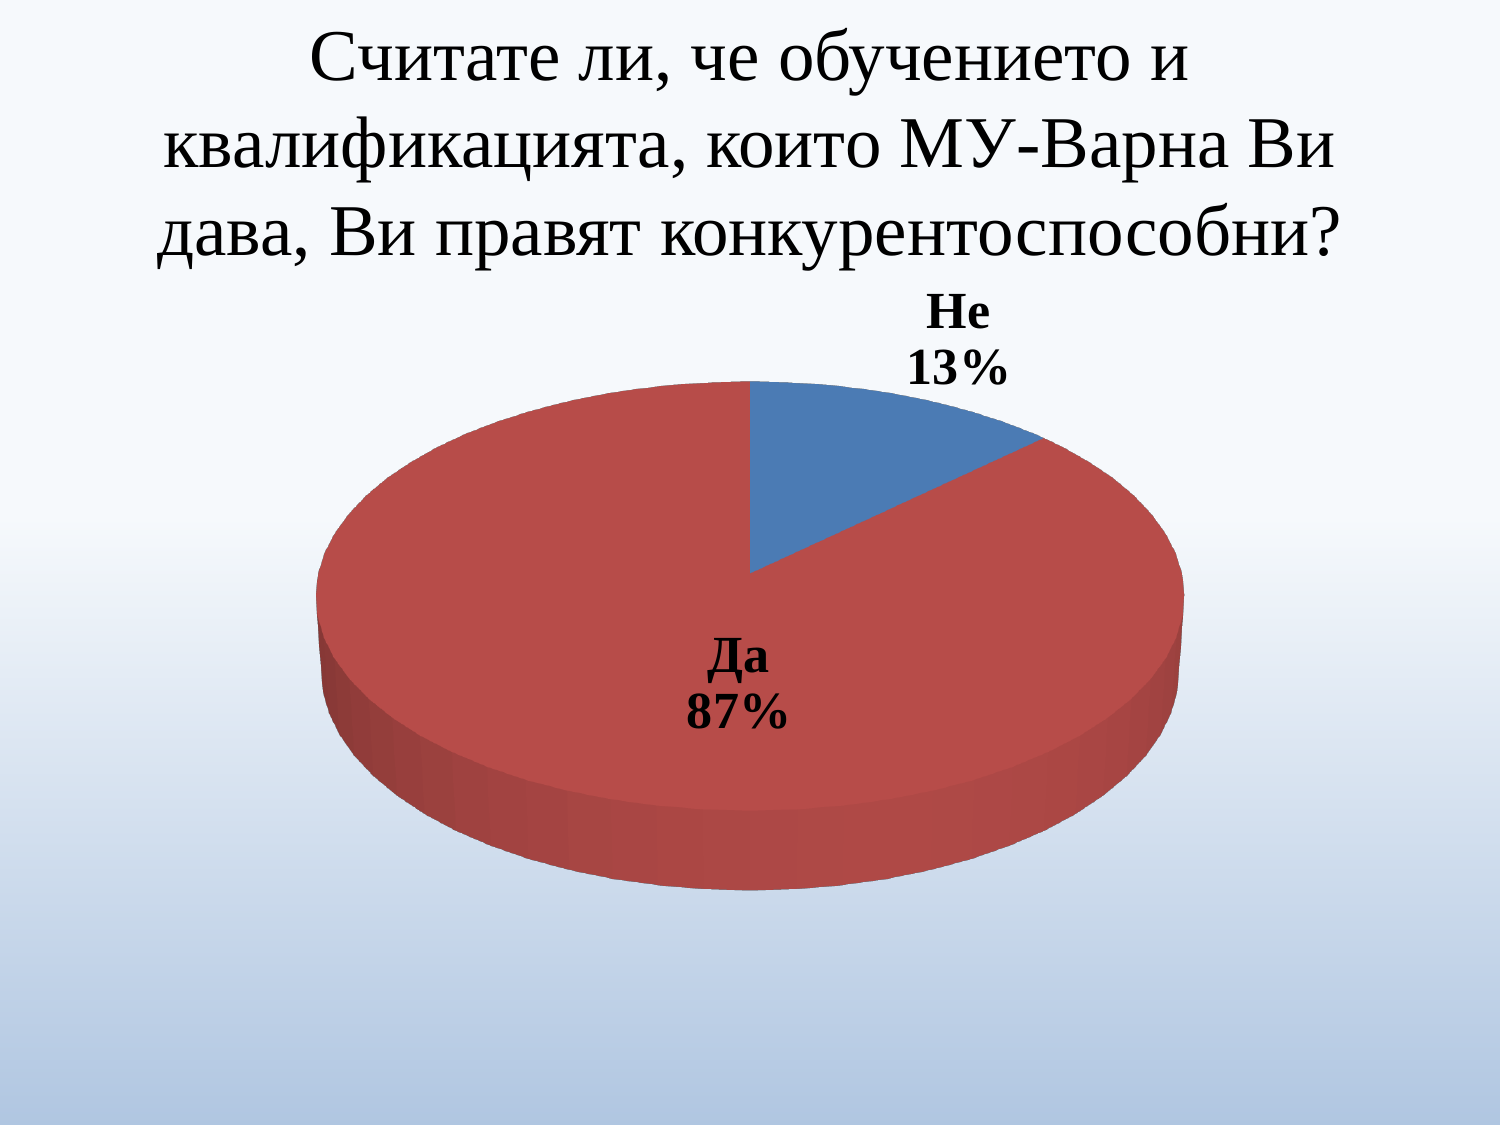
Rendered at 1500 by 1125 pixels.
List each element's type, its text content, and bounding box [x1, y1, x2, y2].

title Считате ли, че обучението и квалификацията, които МУ-Варна Ви дава, Ви правят конкурентоспособни? [75, 45, 1425, 233]
chart [74, 262, 1426, 1006]
